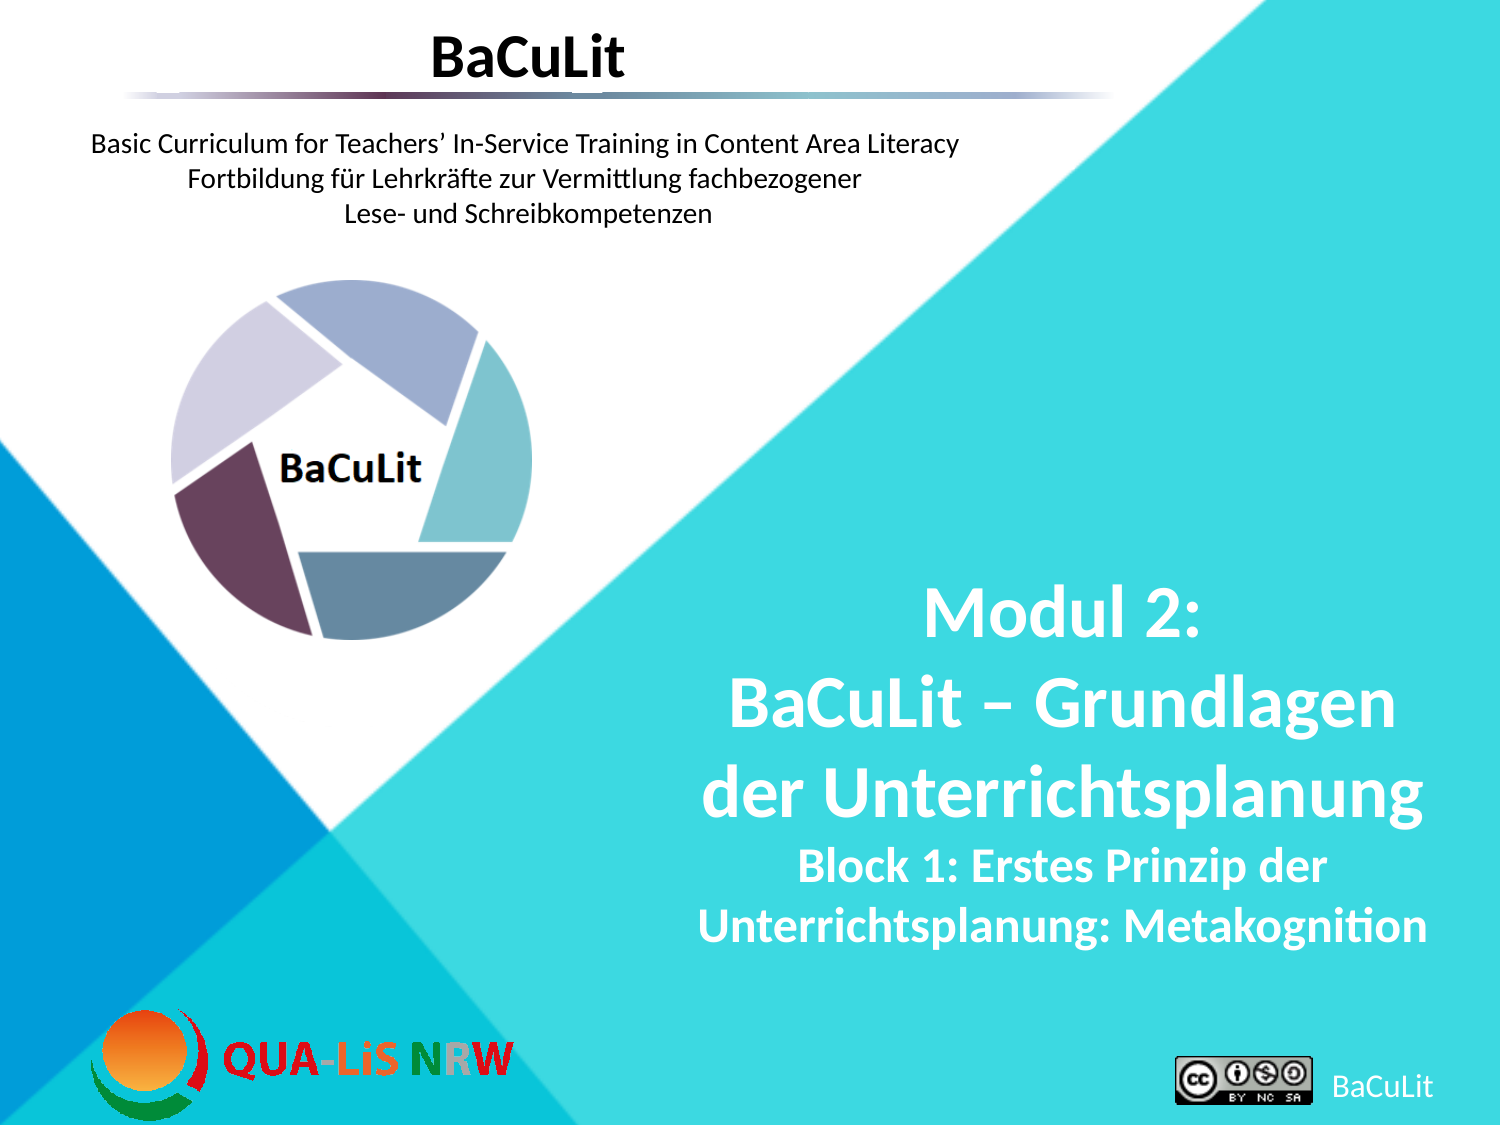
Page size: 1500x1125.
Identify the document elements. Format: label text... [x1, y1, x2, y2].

title Modul 2: BaCuLit – Grundlagen der Unterrichtsplanung Block 1: Erstes Prinzip der Unterrichtsplanung: Metakognition [667, 550, 1459, 965]
picture [0, 0, 1500, 1125]
